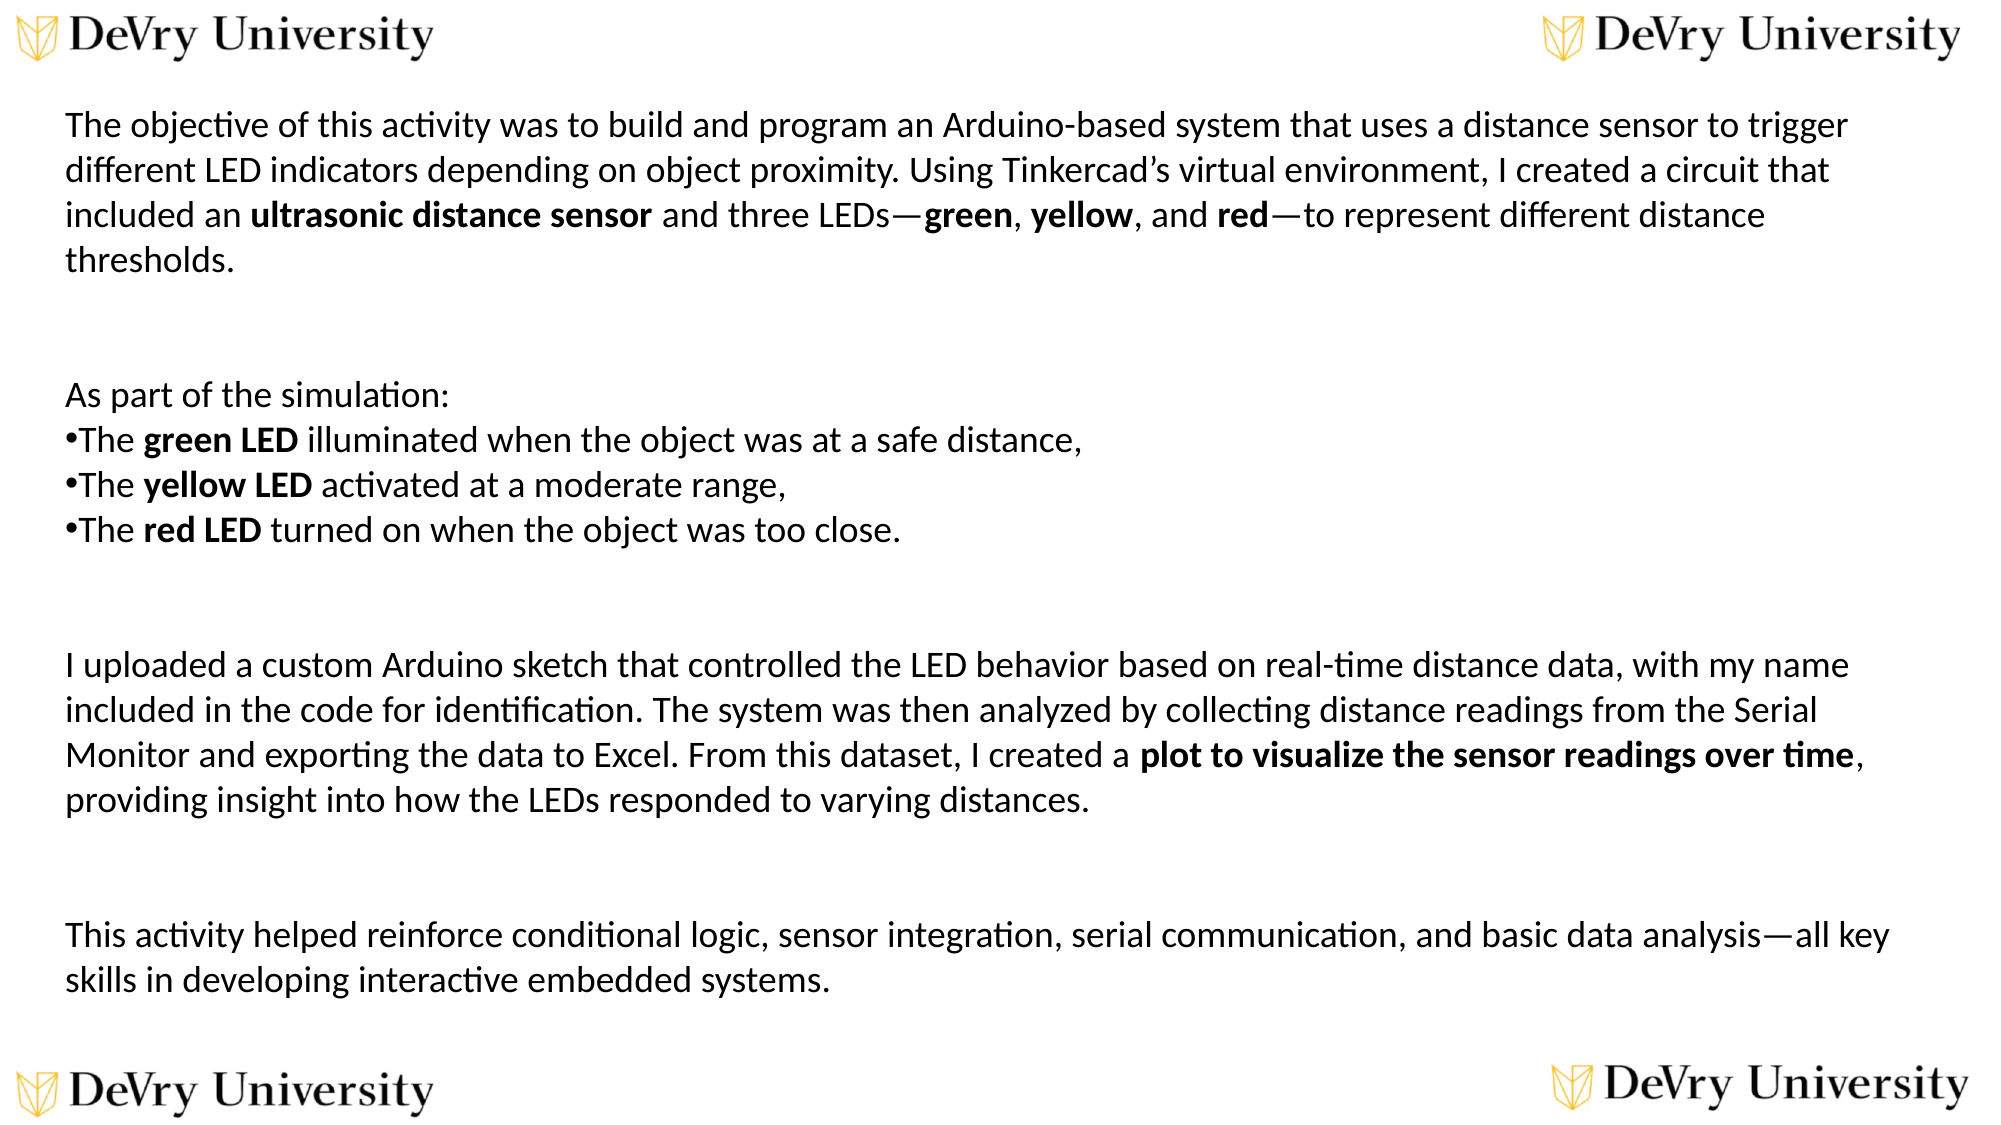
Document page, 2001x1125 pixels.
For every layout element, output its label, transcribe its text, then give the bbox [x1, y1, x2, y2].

text_box The objective of this activity was to build and program an Arduino-based system that uses a distance sensor to trigger different LED indicators depending on object proximity. Using Tinkercad’s virtual environment, I created a circuit that included an ultrasonic distance sensor and three LEDs—green, yellow, and red—to represent different distance thresholds. As part of the simulation: The green LED illuminated when the object was at a safe distance, The yellow LED activated at a moderate range, The red LED turned on when the object was too close. I uploaded a custom Arduino sketch that controlled the LED behavior based on real-time distance data, with my name included in the code for identification. The system was then analyzed by collecting distance readings from the Serial Monitor and exporting the data to Excel. From this dataset, I created a plot to visualize the sensor readings over time, providing insight into how the LEDs responded to varying distances. This activity helped reinforce conditional logic, sensor integration, serial communication, and basic data analysis—all key skills in developing interactive embedded systems. [50, 92, 1913, 1008]
picture [1551, 1057, 1969, 1117]
picture [16, 8, 434, 68]
picture [16, 1065, 434, 1124]
picture [1542, 8, 1961, 68]
